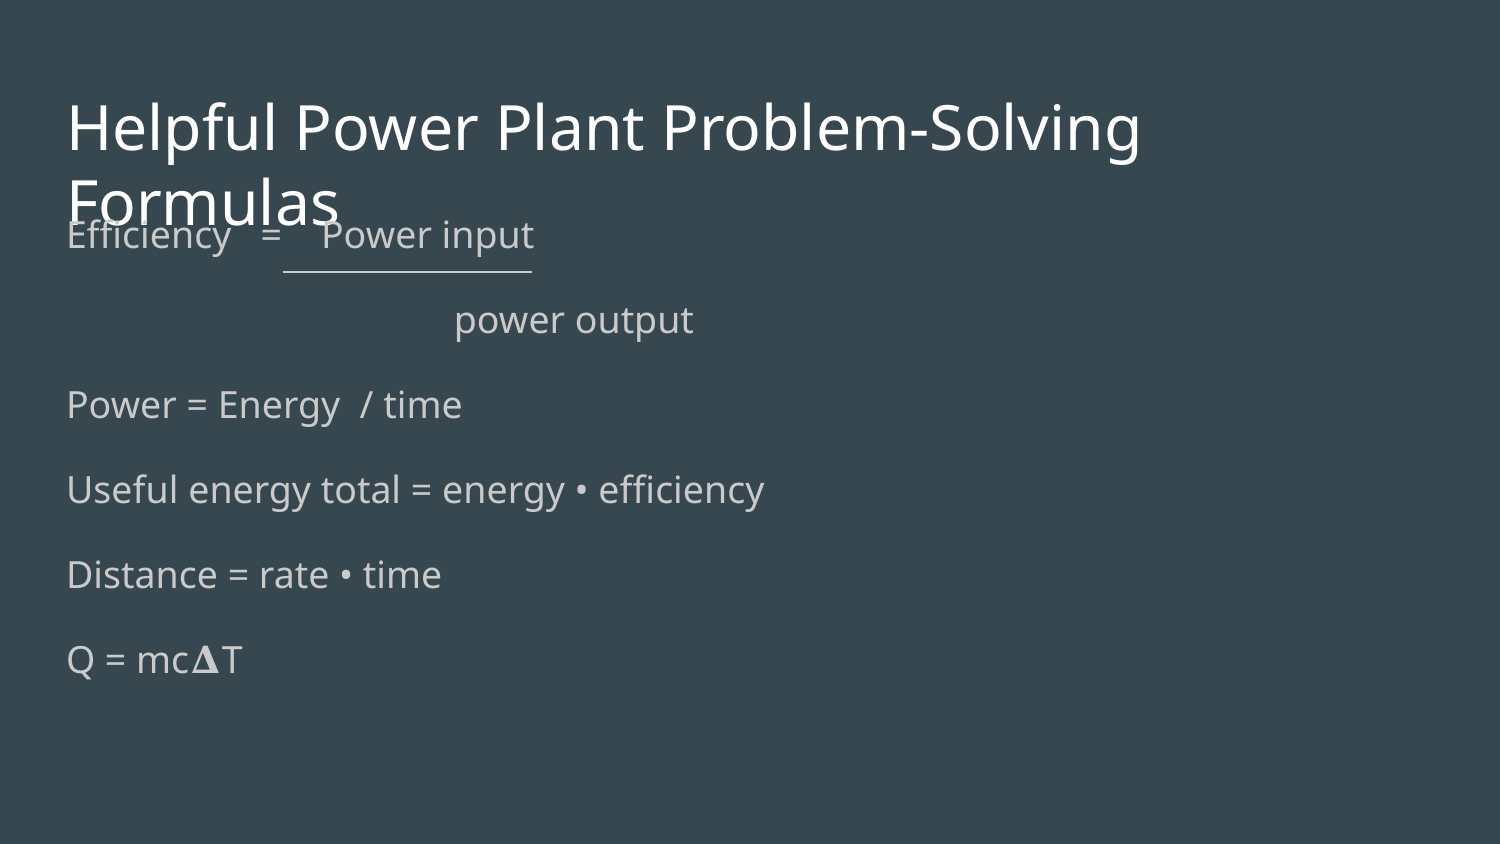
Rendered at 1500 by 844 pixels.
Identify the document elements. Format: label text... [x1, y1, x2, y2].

title Helpful Power Plant Problem-Solving Formulas [51, 72, 1449, 167]
list Efficiency = Power input power output Power = Energy / time Useful energy total = energy • efficiency Distance = rate • time Q = mc𝚫T [51, 189, 1449, 750]
